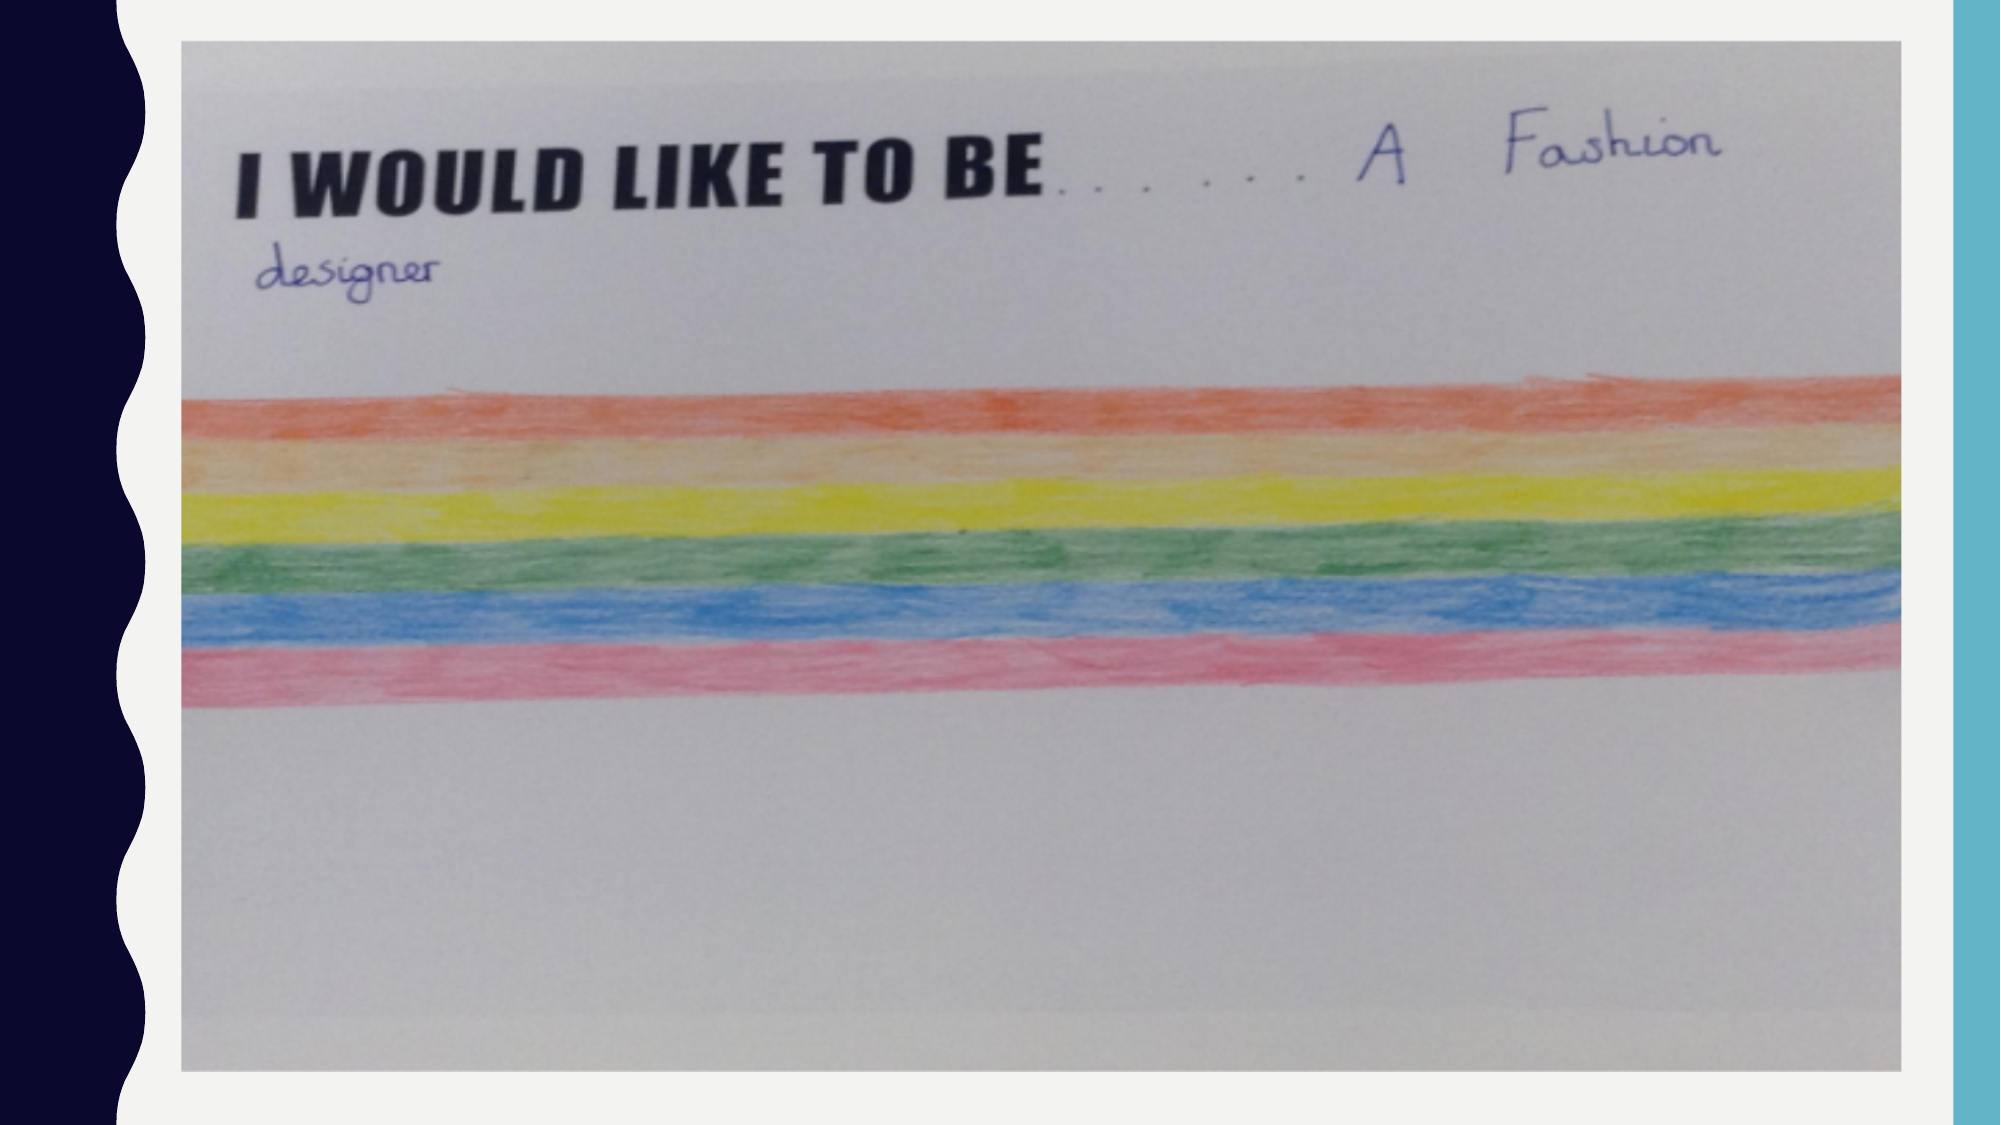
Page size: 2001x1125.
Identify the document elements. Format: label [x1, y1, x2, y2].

picture [181, 0, 1902, 1125]
